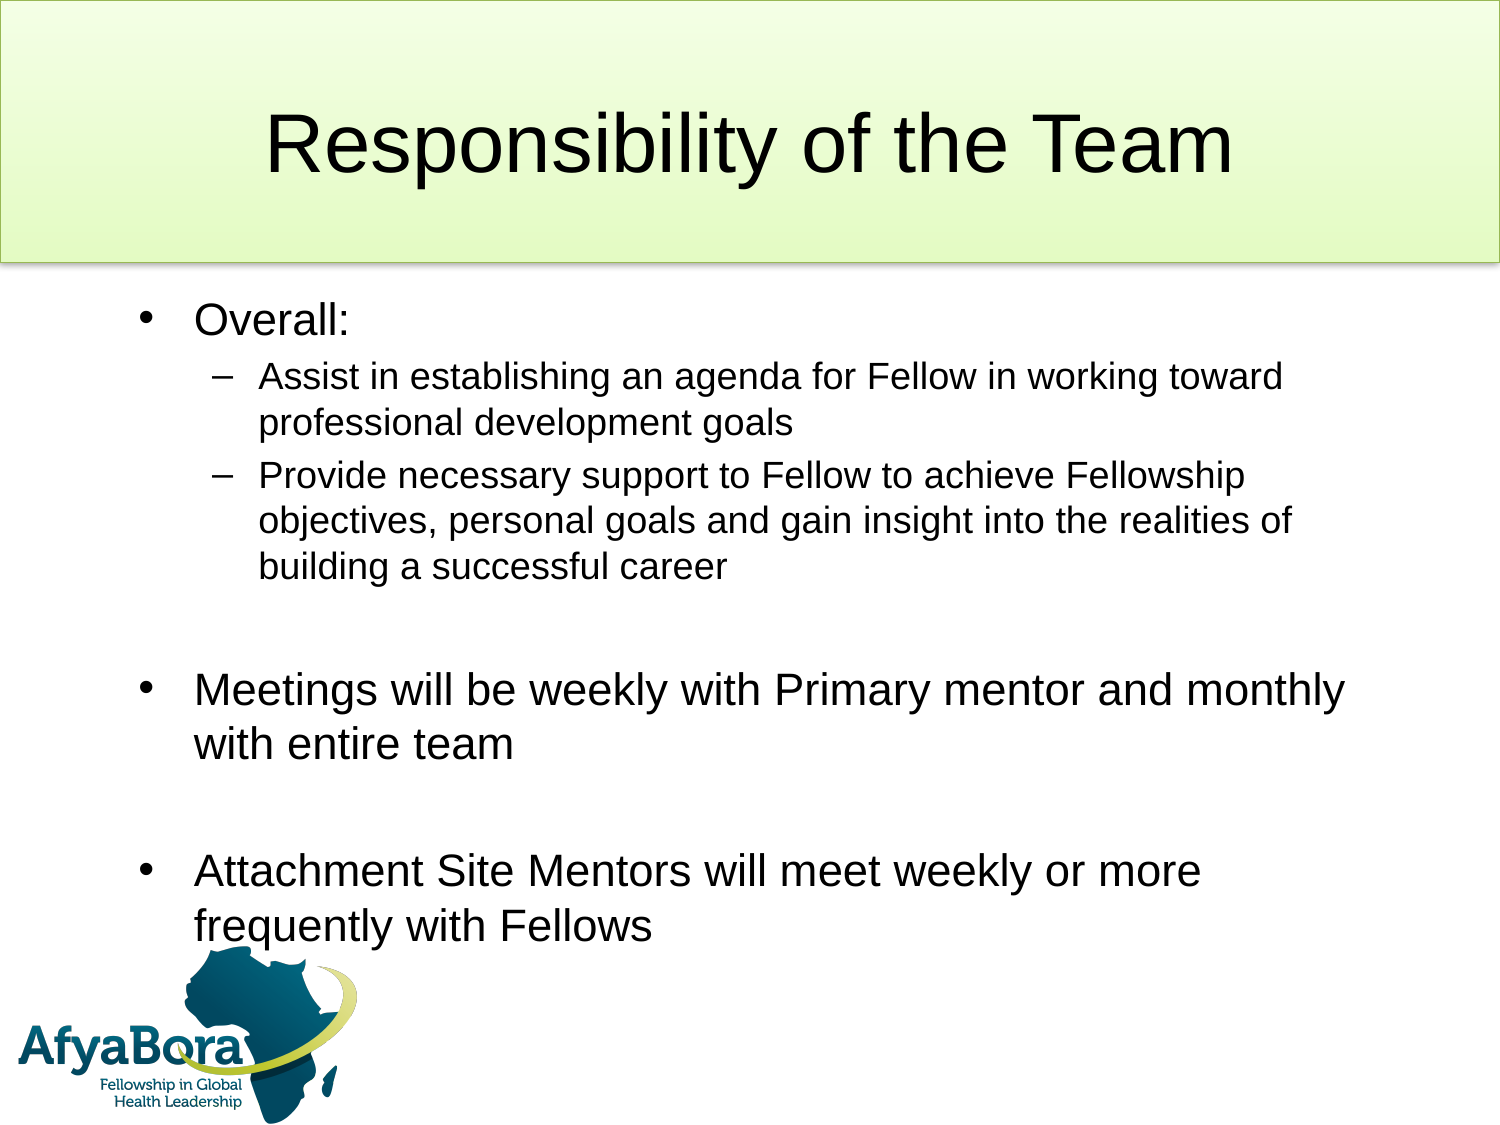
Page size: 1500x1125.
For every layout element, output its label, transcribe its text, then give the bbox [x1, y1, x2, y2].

list Overall: Assist in establishing an agenda for Fellow in working toward professional development goals Provide necessary support to Fellow to achieve Fellowship objectives, personal goals and gain insight into the realities of building a successful career Meetings will be weekly with Primary mentor and monthly with entire team Attachment Site Mentors will meet weekly or more frequently with Fellows [123, 282, 1425, 962]
picture [17, 944, 358, 1125]
title Responsibility of the Team [75, 45, 1425, 233]
